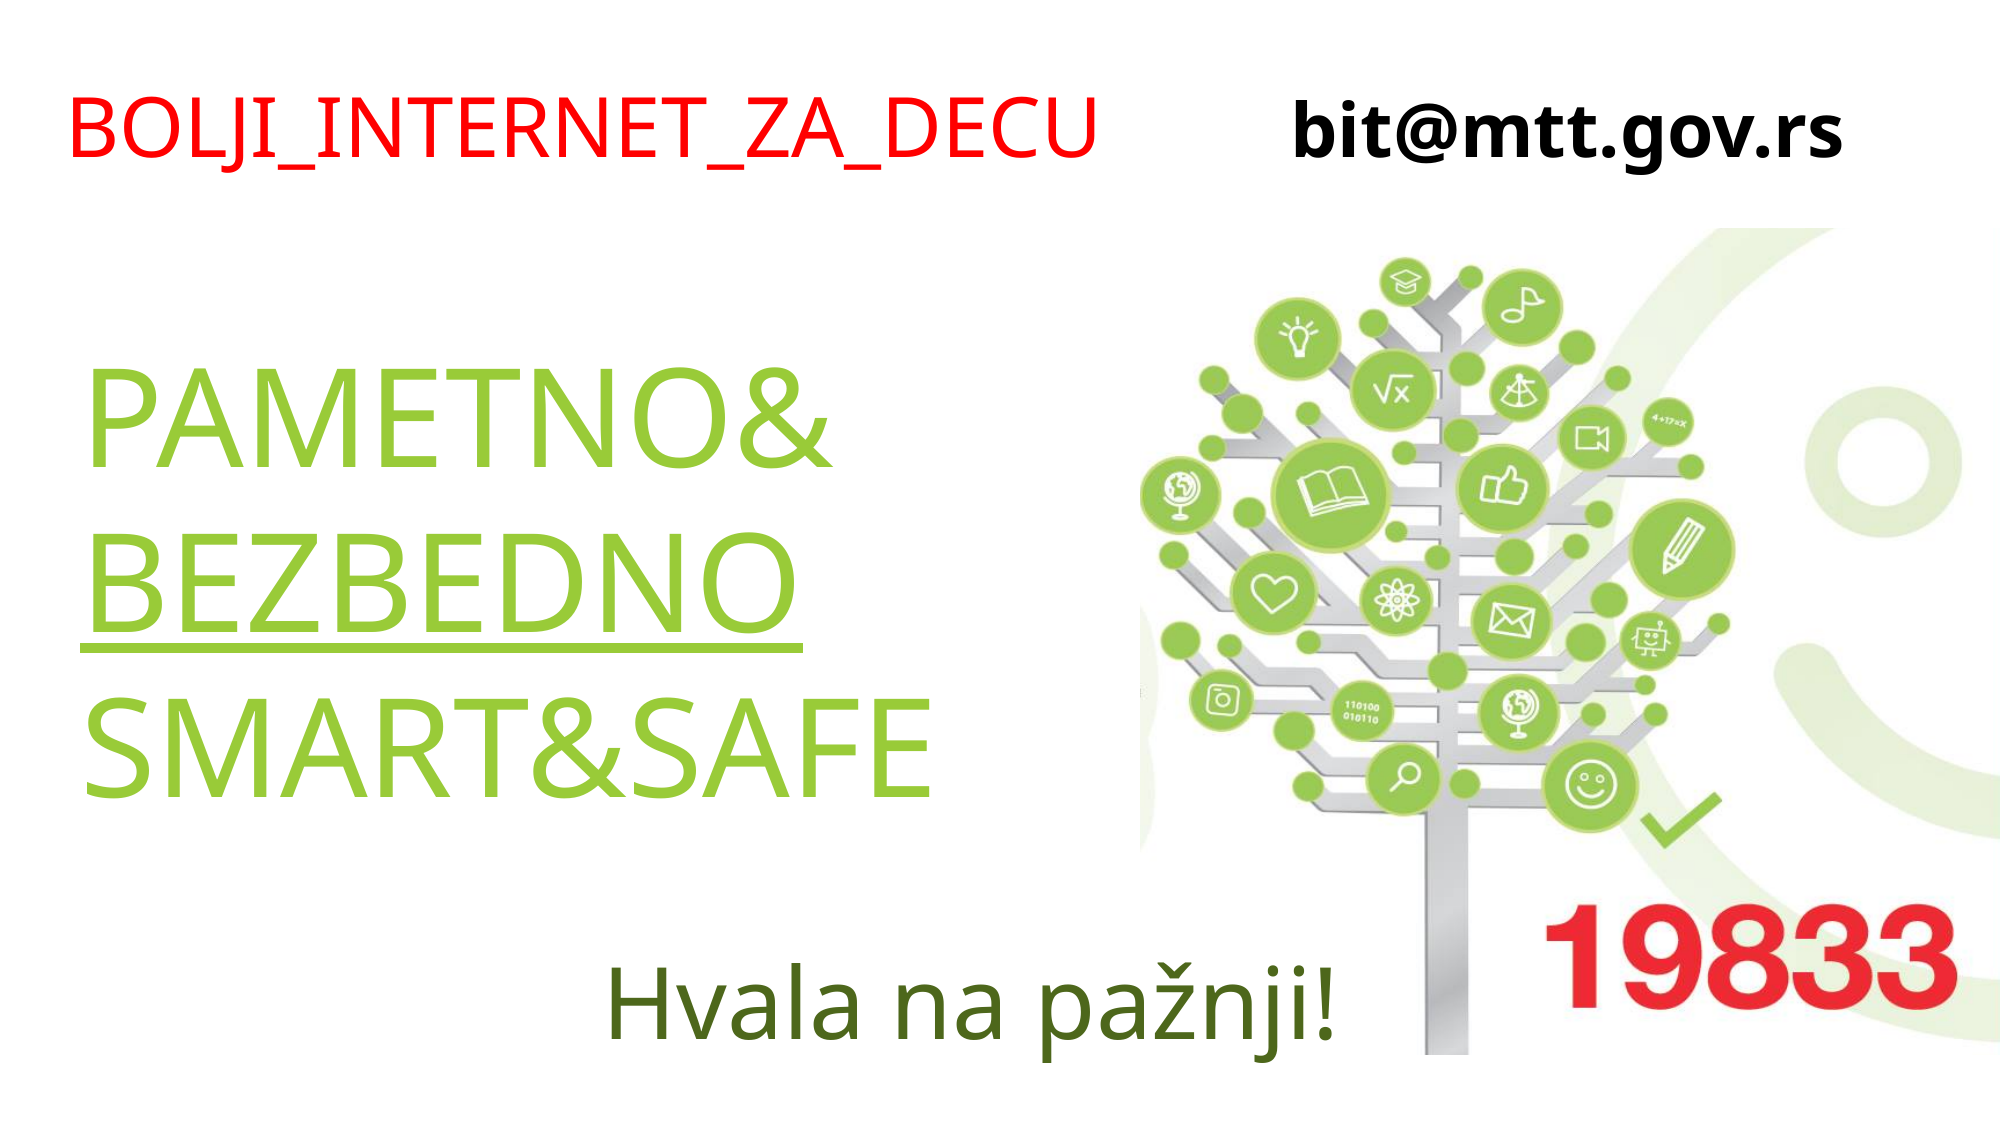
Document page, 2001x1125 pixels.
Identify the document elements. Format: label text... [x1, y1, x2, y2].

picture [1140, 228, 2000, 1055]
text_box PAMETNO& BEZBEDNO SMART&SAFE [65, 323, 1021, 833]
text_box Hvala na pažnji! [578, 932, 1364, 1068]
text_box BOLJI_INTERNET_ZA_DECU bit@mtt.gov.rs [51, 67, 1923, 227]
